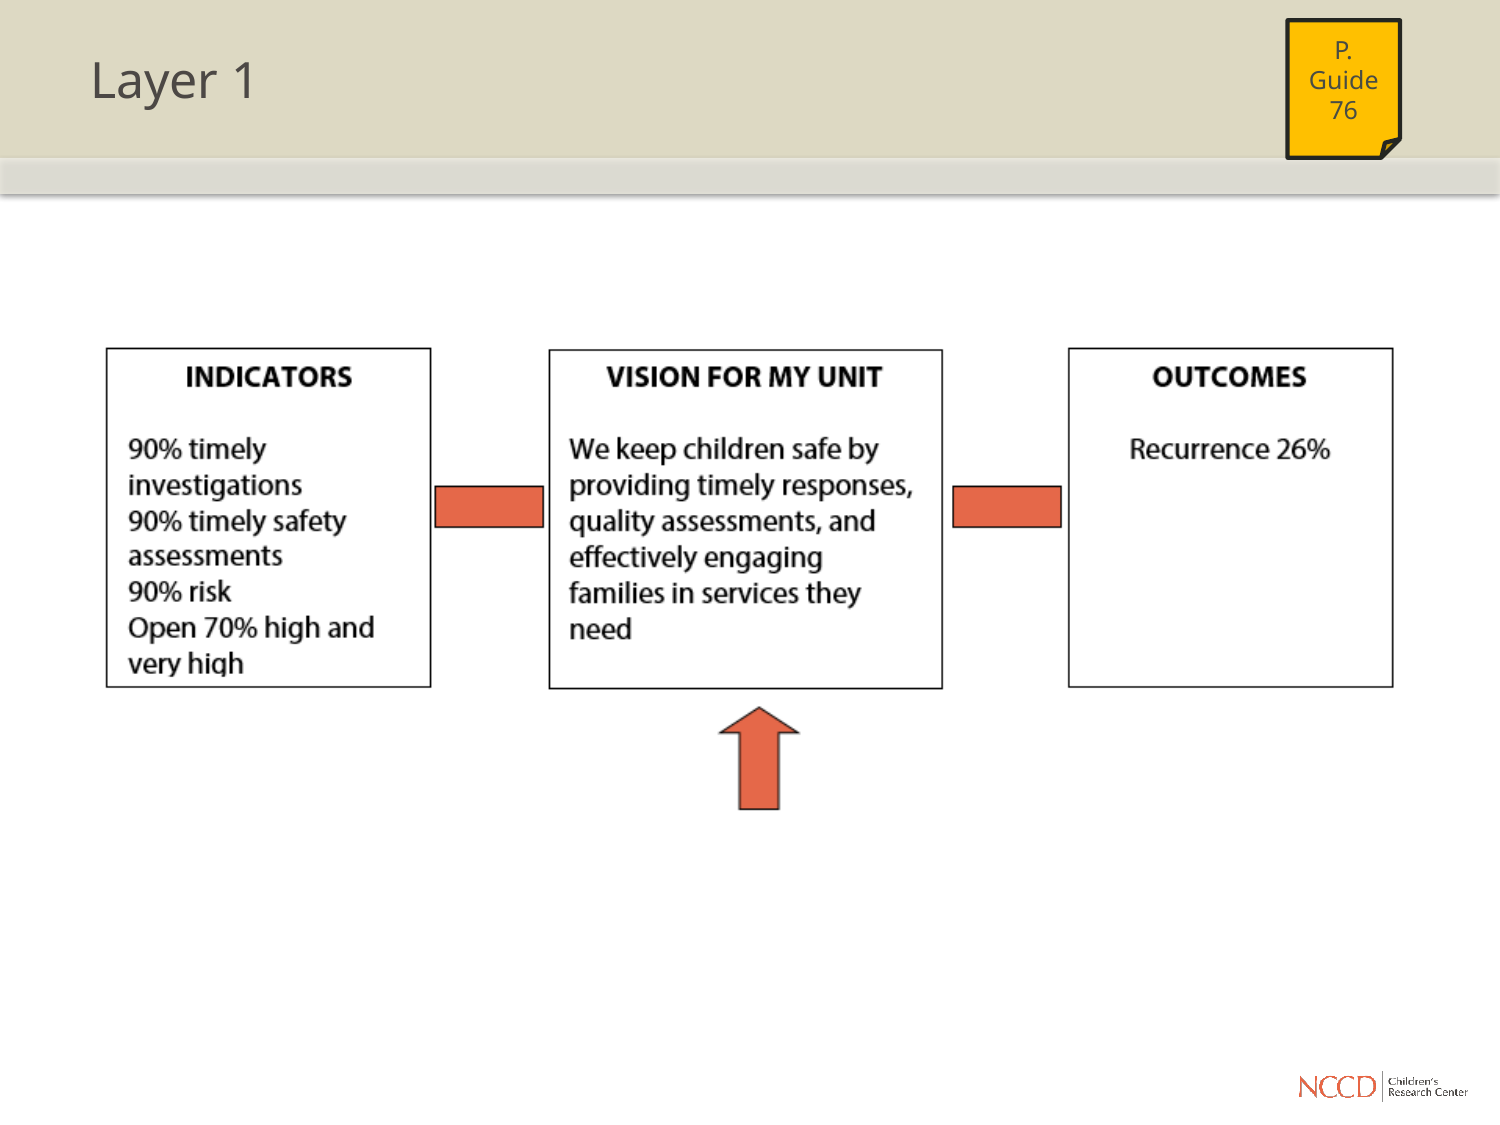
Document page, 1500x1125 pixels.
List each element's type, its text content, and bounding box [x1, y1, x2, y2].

picture [89, 337, 1411, 815]
text_box P. Guide 76 [1285, 18, 1403, 160]
picture [1299, 1069, 1468, 1103]
title Layer 1 [75, 0, 1425, 158]
